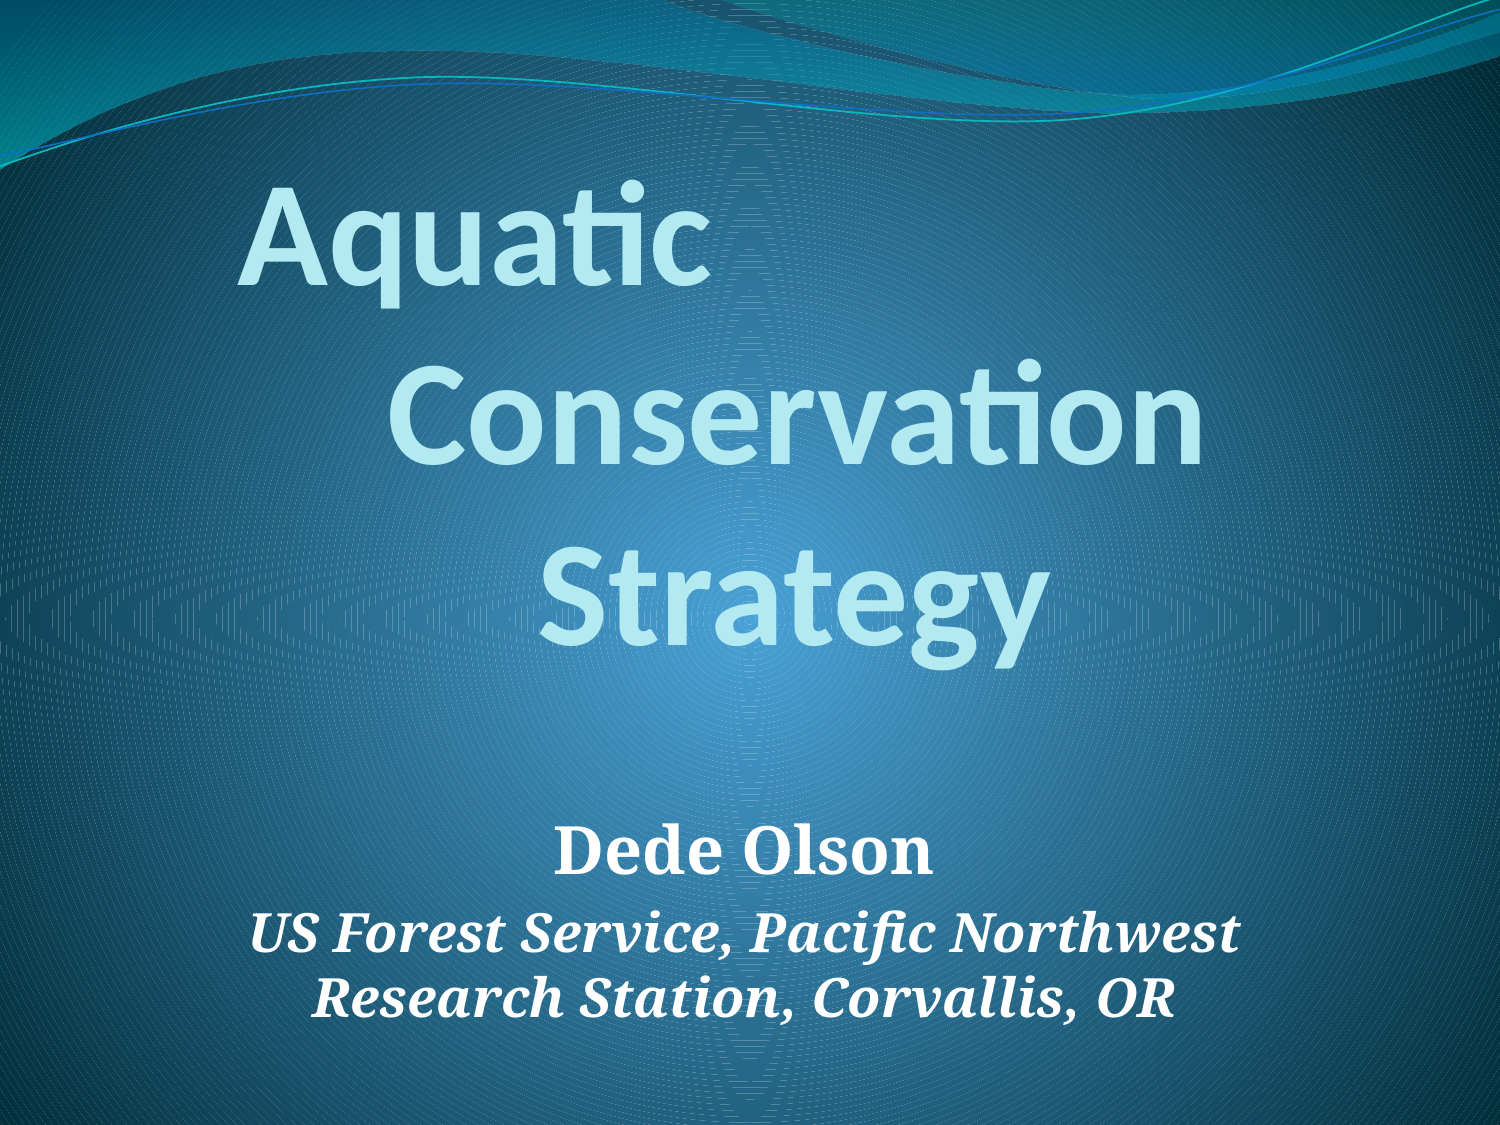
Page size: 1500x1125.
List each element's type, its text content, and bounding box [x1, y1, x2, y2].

title Aquatic Conservation Strategy [237, 99, 1288, 675]
subtitle Dede Olson US Forest Service, Pacific Northwest Research Station, Corvallis, OR [174, 800, 1325, 1050]
